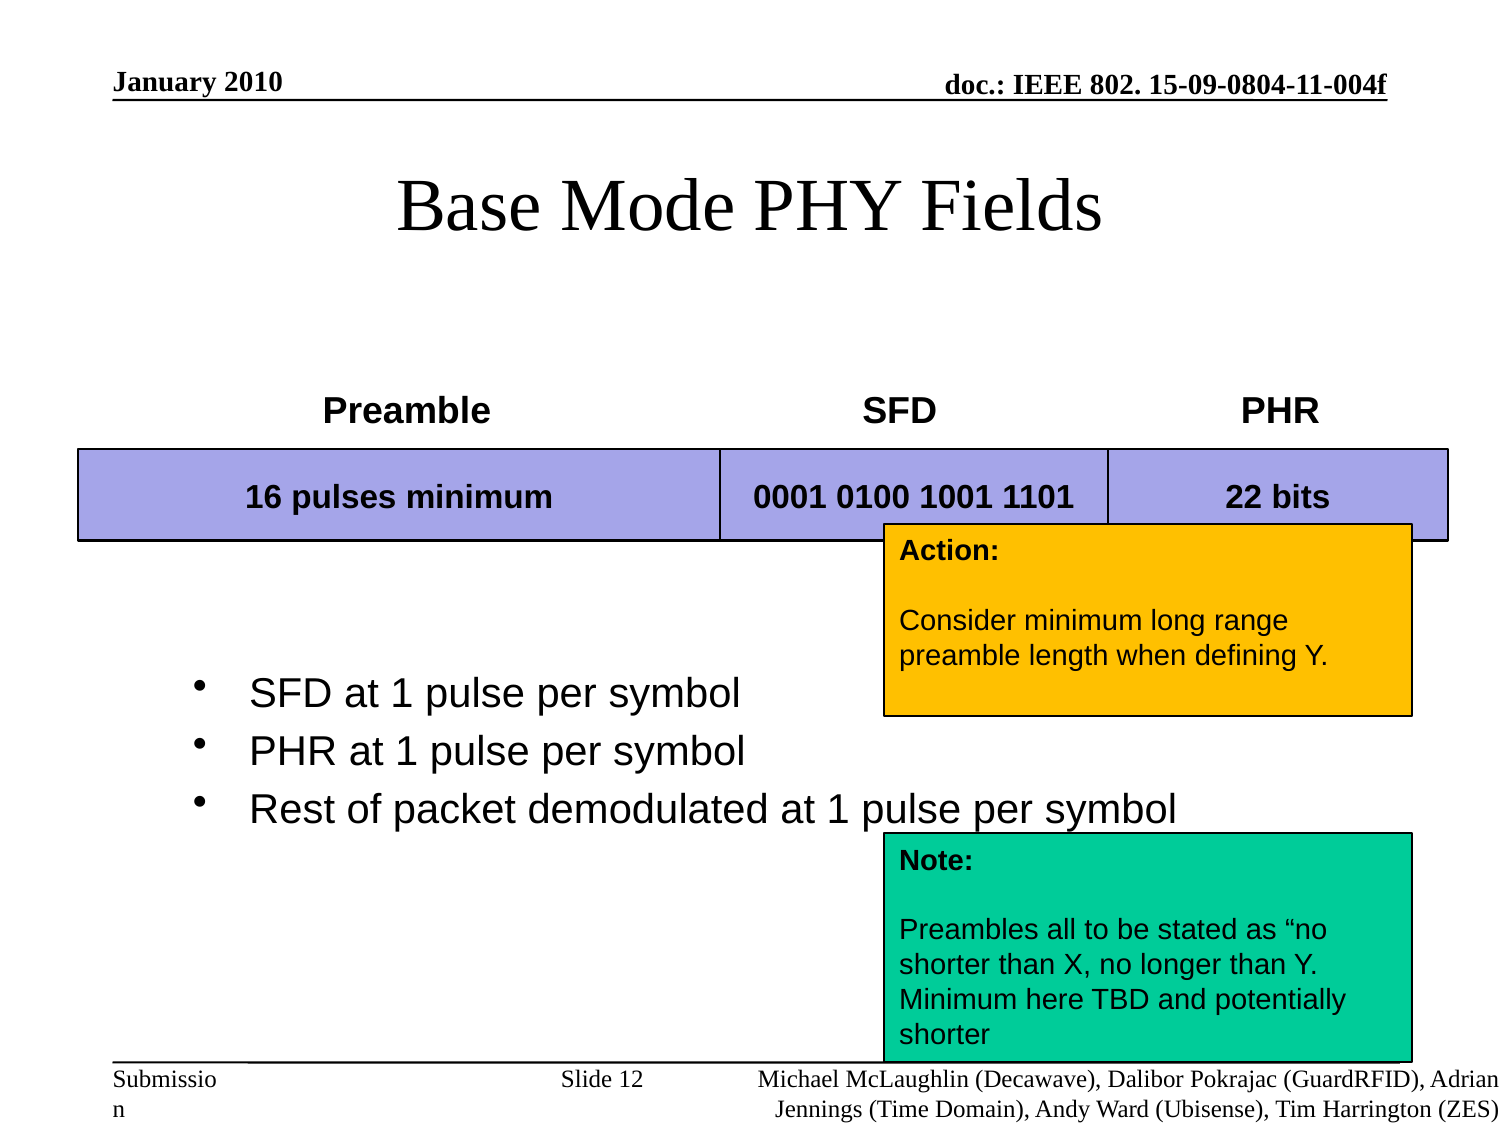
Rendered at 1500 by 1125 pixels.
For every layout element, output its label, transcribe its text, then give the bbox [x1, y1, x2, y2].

text_box Note: Preambles all to be stated as “no shorter than X, no longer than Y. Minimum here TBD and potentially shorter [884, 833, 1413, 1062]
slide_number Slide 12 [558, 1061, 646, 1093]
text_box Michael McLaughlin (Decawave), Dalibor Pokrajac (GuardRFID), Adrian Jennings (Time Domain), Andy Ward (Ubisense), Tim Harrington (ZES) [717, 1062, 1500, 1123]
text_box 22 bits [1107, 448, 1449, 541]
text_box Action: Consider minimum long range preamble length when defining Y. [884, 523, 1413, 717]
text_box 0001 0100 1001 1101 [721, 448, 1107, 541]
title Base Mode PHY Fields [112, 112, 1388, 288]
text_box PHR [1225, 378, 1335, 439]
text_box 16 pulses minimum [78, 448, 721, 541]
list SFD at 1 pulse per symbol PHR at 1 pulse per symbol Rest of packet demodulated at 1 pulse per symbol [177, 657, 1388, 992]
text_box Preamble [307, 378, 507, 439]
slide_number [112, 61, 376, 98]
text_box SFD [847, 378, 953, 439]
